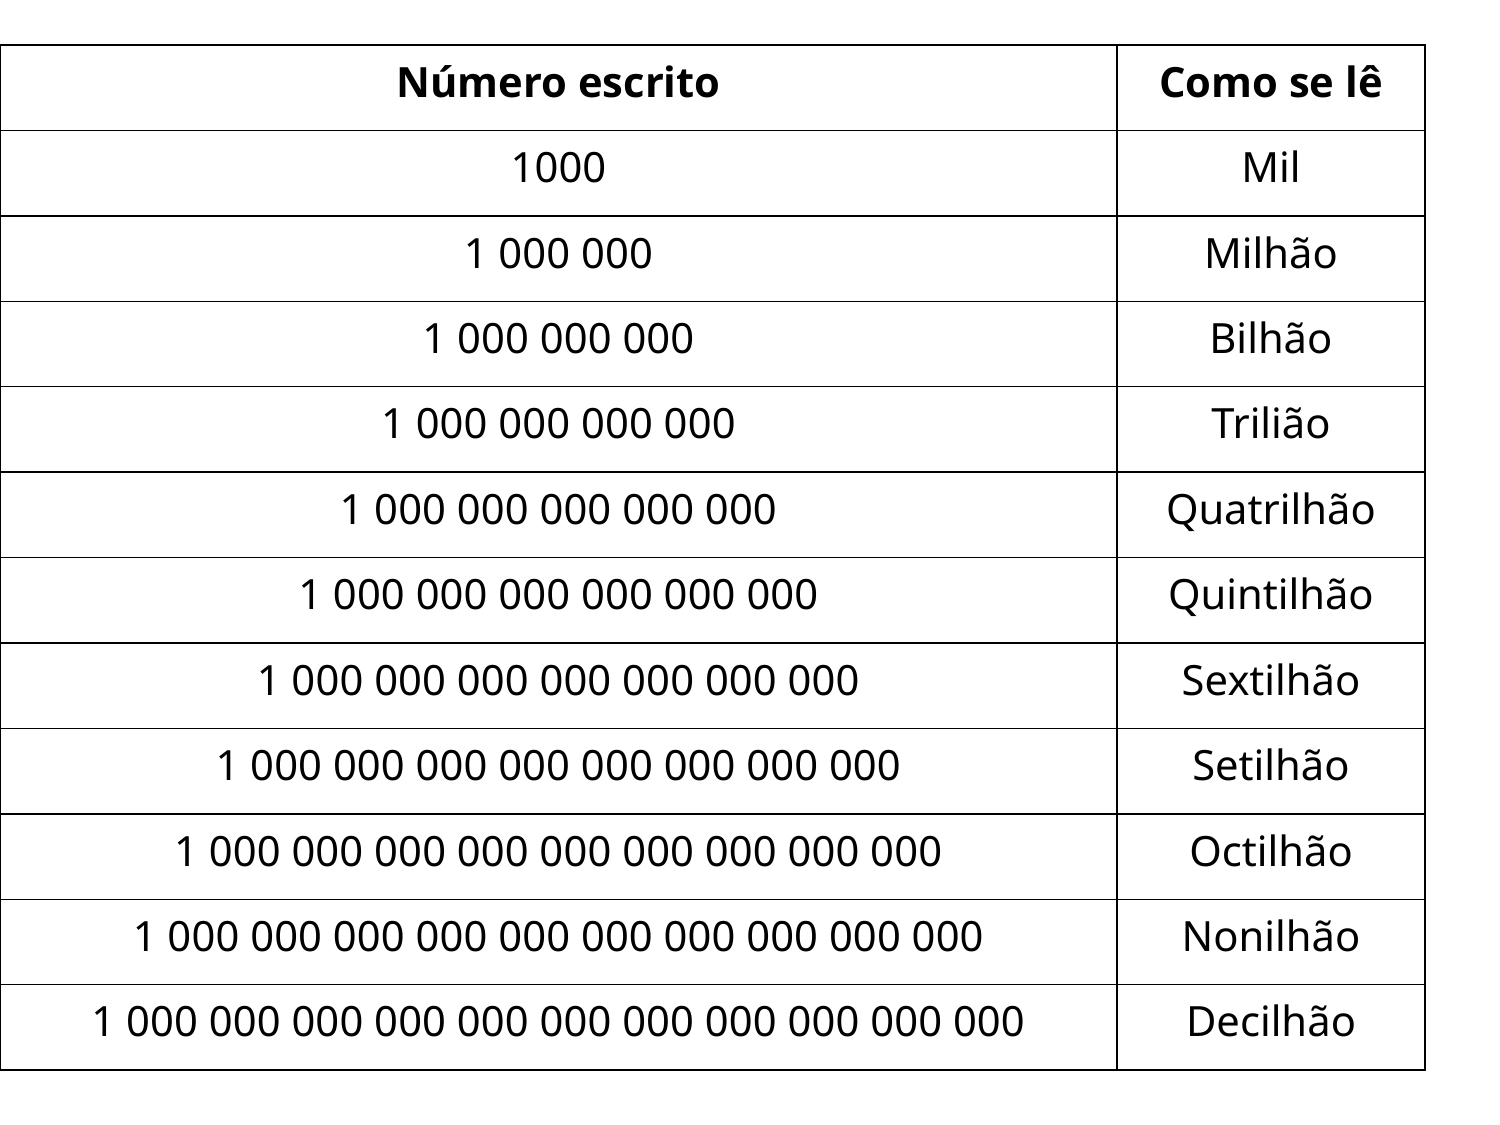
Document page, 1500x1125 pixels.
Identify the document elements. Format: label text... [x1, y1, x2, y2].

table_cell Mil [1118, 131, 1424, 215]
table_cell Quintilhão [1118, 558, 1424, 642]
table_cell 1 000 000 000 000 000 000 000 000 000 000 000 [1, 985, 1116, 1069]
table_cell 1000 [1, 131, 1116, 215]
table_cell 1 000 000 000 000 000 000 [1, 558, 1116, 642]
table_cell 1 000 000 000 000 000 000 000 [1, 644, 1116, 728]
table_cell 1 000 000 000 [1, 302, 1116, 386]
table_cell 1 000 000 000 000 000 [1, 473, 1116, 557]
table_cell Nonilhão [1118, 900, 1424, 984]
table_cell Quatrilhão [1118, 473, 1424, 557]
table_cell 1 000 000 [1, 217, 1116, 301]
table_cell Trilião [1118, 387, 1424, 471]
table_cell Sextilhão [1118, 644, 1424, 728]
table_cell 1 000 000 000 000 000 000 000 000 000 000 [1, 900, 1116, 984]
table_cell Milhão [1118, 217, 1424, 301]
table_header Como se lê [1118, 46, 1424, 130]
table_cell 1 000 000 000 000 [1, 387, 1116, 471]
table_cell 1 000 000 000 000 000 000 000 000 [1, 729, 1116, 813]
table_cell Octilhão [1118, 815, 1424, 899]
table_cell Setilhão [1118, 729, 1424, 813]
table_header Número escrito [1, 46, 1116, 130]
table_cell 1 000 000 000 000 000 000 000 000 000 [1, 815, 1116, 899]
table_cell Bilhão [1118, 302, 1424, 386]
table_cell Decilhão [1118, 985, 1424, 1069]
